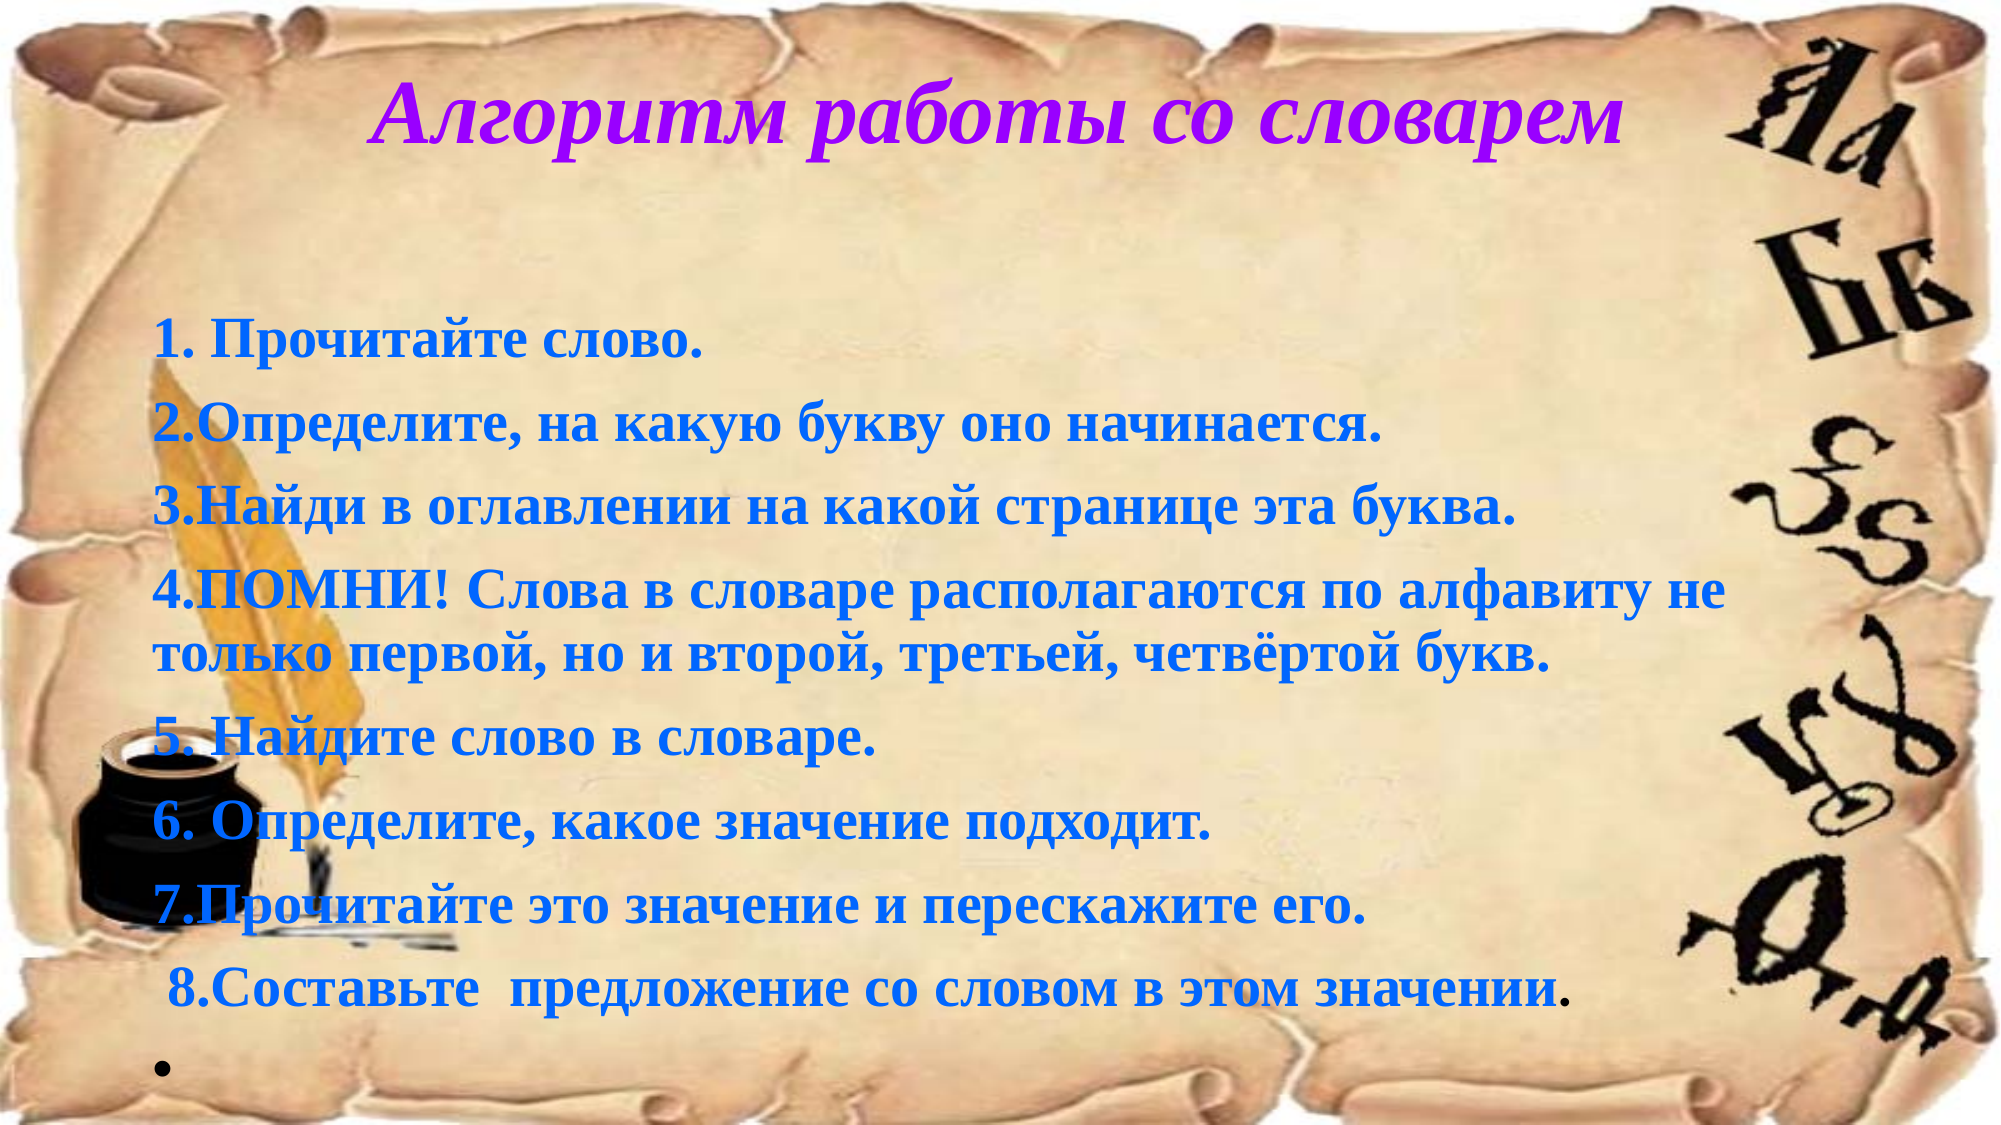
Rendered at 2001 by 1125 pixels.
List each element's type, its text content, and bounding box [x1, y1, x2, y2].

list 1. Прочитайте слово. 2.Определите, на какую букву оно начинается. 3.Найди в оглавлении на какой странице эта буква. 4.ПОМНИ! Слова в словаре располагаются по алфавиту не только первой, но и второй, третьей, четвёртой букв. 5. Найдите слово в словаре. 6. Определите, какое значение подходит. 7.Прочитайте это значение и перескажите его. 8.Составьте предложение со словом в этом значении. [137, 299, 1863, 1014]
picture [0, 0, 2001, 1125]
title Алгоритм работы со словарем [137, 59, 1863, 278]
